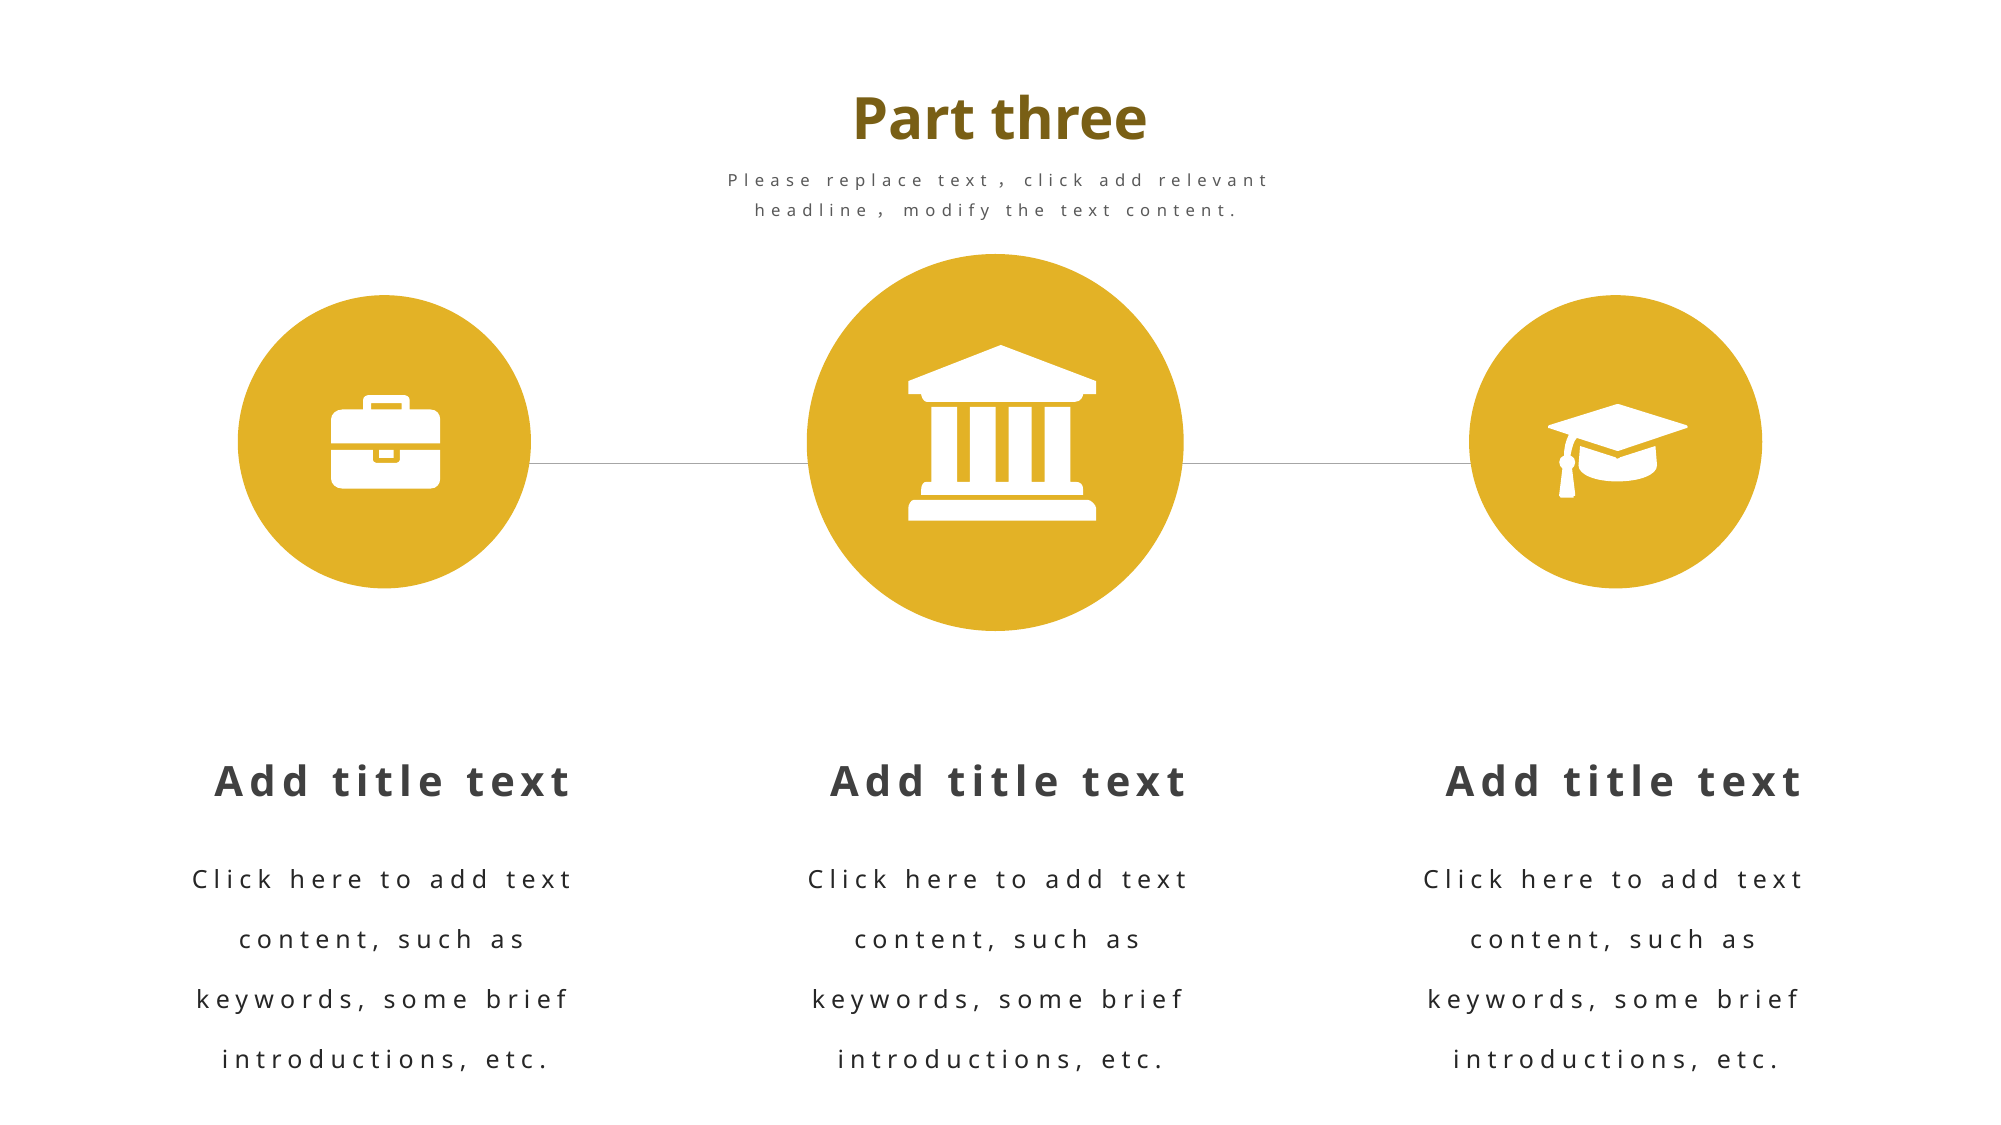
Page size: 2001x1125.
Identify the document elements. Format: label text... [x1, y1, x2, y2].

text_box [237, 253, 1763, 631]
text_box Please replace text，click add relevant headline，modify the text content. [640, 152, 1360, 253]
text_box Click here to add text content, such as keywords, some brief introductions, etc. [1402, 826, 1829, 1081]
text_box Add title text [162, 747, 622, 812]
text_box Part three [572, 73, 1428, 159]
text_box Add title text [777, 747, 1237, 812]
text_box Click here to add text content, such as keywords, some brief introductions, etc. [787, 826, 1213, 1081]
text_box Click here to add text content, such as keywords, some brief introductions, etc. [171, 826, 597, 1081]
text_box Add title text [1393, 747, 1853, 812]
